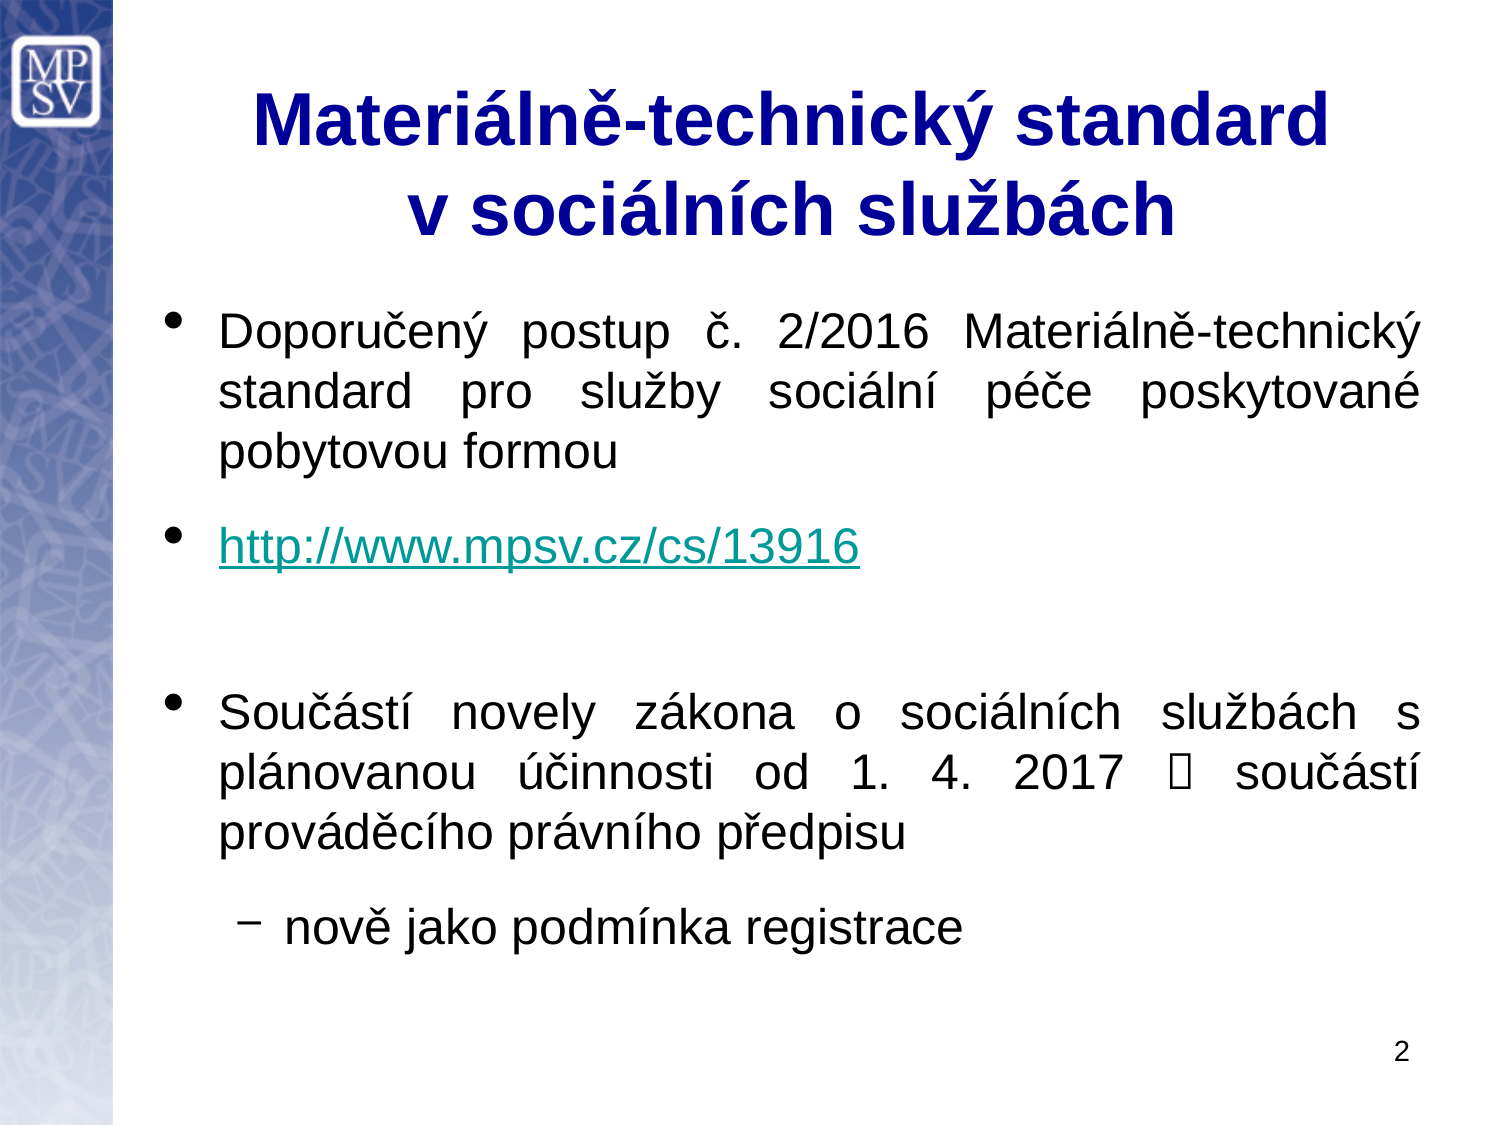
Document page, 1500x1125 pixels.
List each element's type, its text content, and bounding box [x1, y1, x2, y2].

picture [0, 0, 113, 1125]
list Doporučený postup č. 2/2016 Materiálně-technický standard pro služby sociální péče poskytované pobytovou formou http://www.mpsv.cz/cs/13916 Součástí novely zákona o sociálních službách s plánovanou účinnosti od 1. 4. 2017  součástí prováděcího právního předpisu nově jako podmínka registrace [147, 290, 1437, 1057]
title Materiálně-technický standard v sociálních službách [147, 66, 1437, 254]
slide_number 2 [1074, 1024, 1425, 1103]
